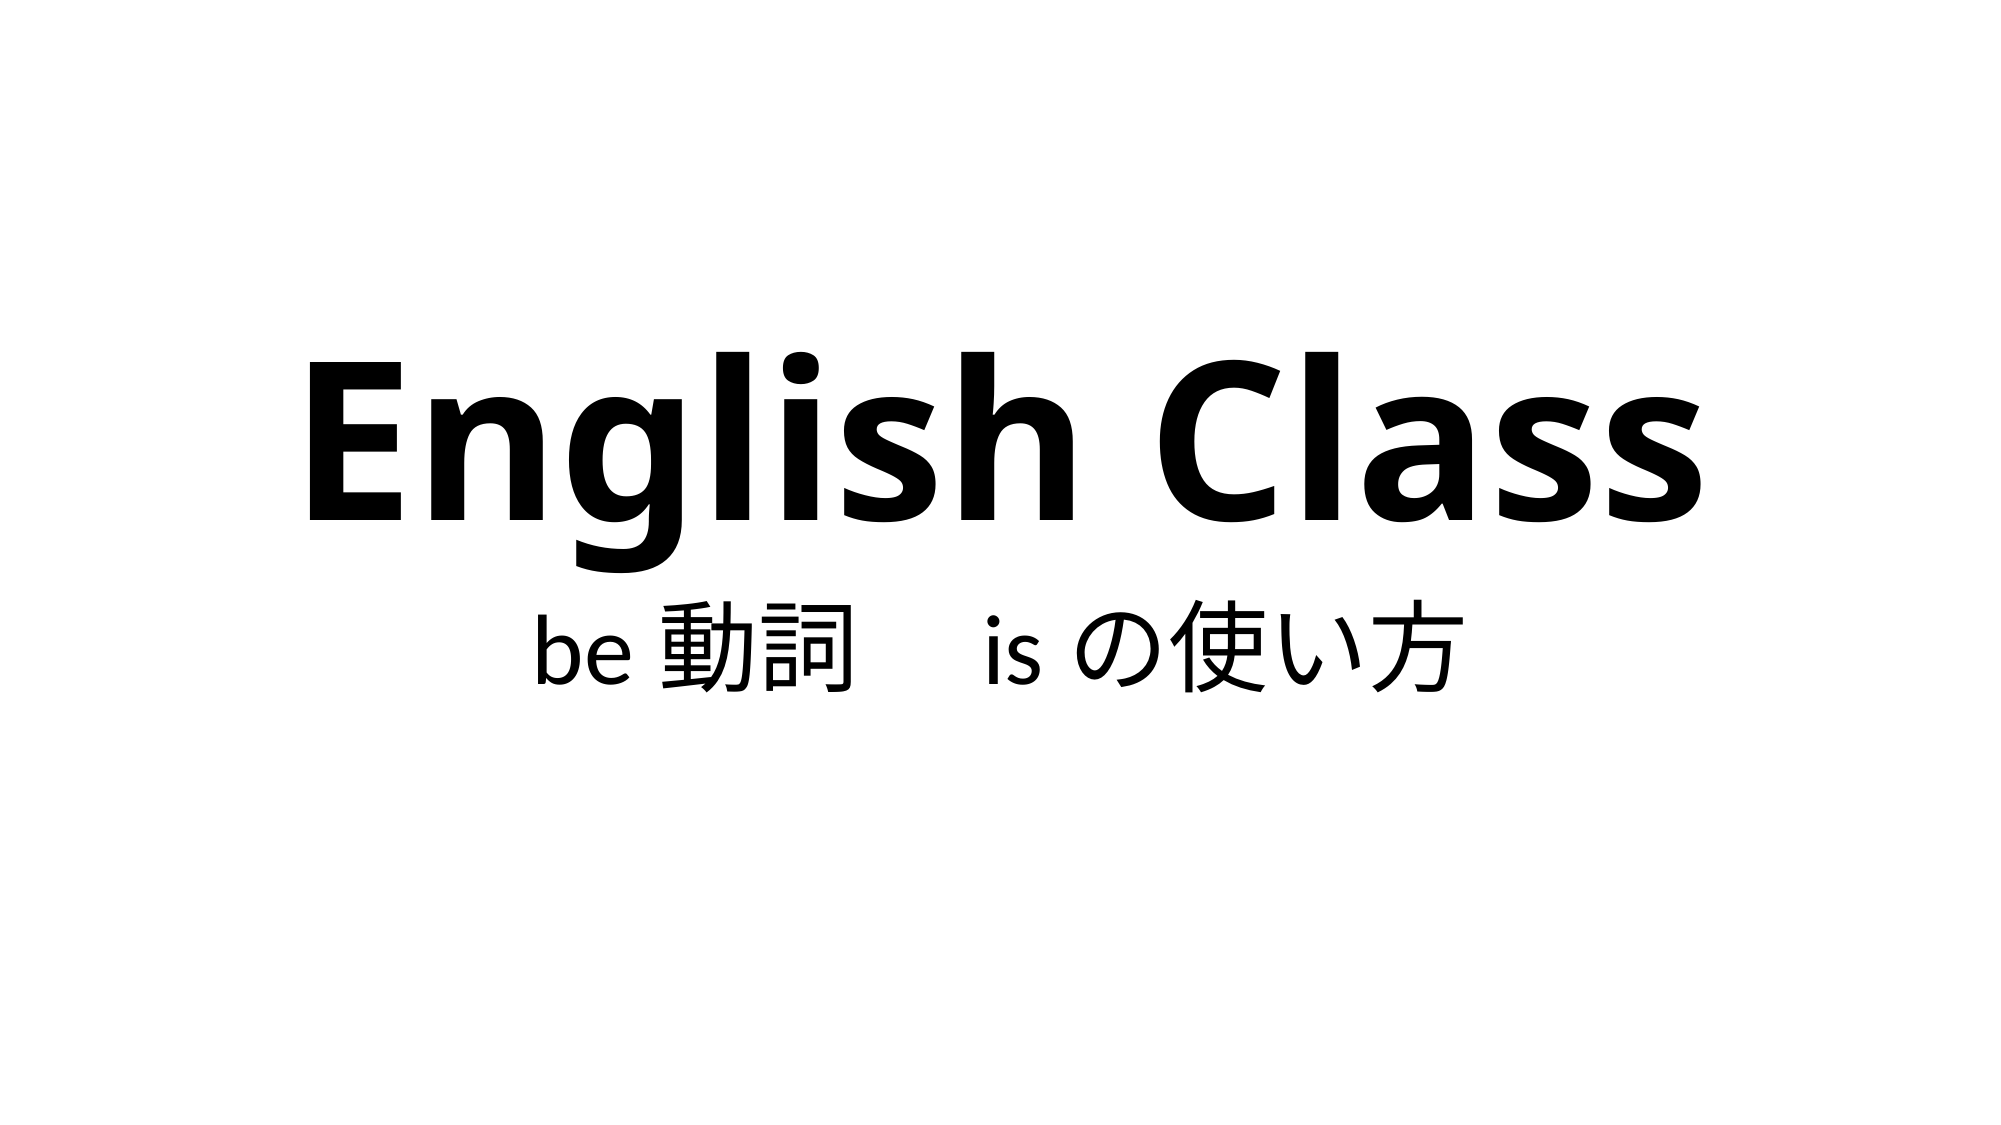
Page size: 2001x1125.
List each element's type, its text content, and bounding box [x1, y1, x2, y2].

title English Class [249, 184, 1750, 576]
subtitle be動詞 isの使い方 [249, 590, 1750, 863]
